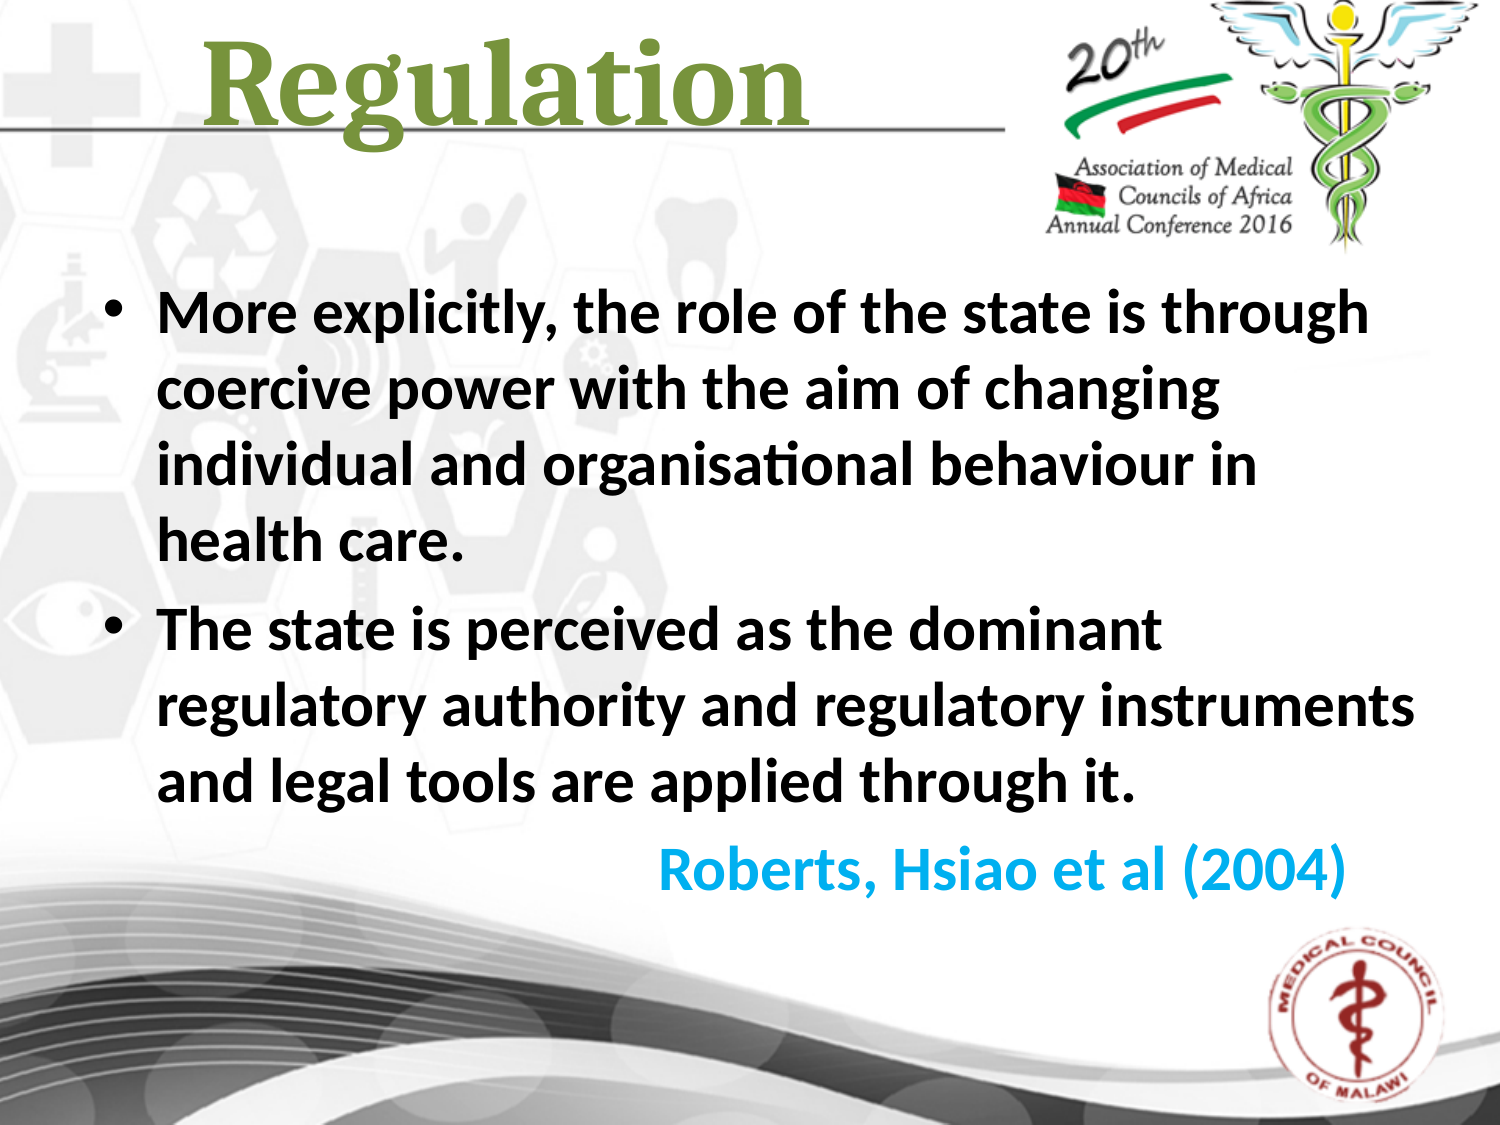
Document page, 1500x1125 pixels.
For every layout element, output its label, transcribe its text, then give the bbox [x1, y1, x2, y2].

picture [0, 0, 1500, 1125]
list More explicitly, the role of the state is through coercive power with the aim of changing individual and organisational behaviour in health care. The state is perceived as the dominant regulatory authority and regulatory instruments and legal tools are applied through it. Roberts, Hsiao et al (2004) [87, 262, 1438, 988]
title Regulation [0, 0, 1013, 150]
